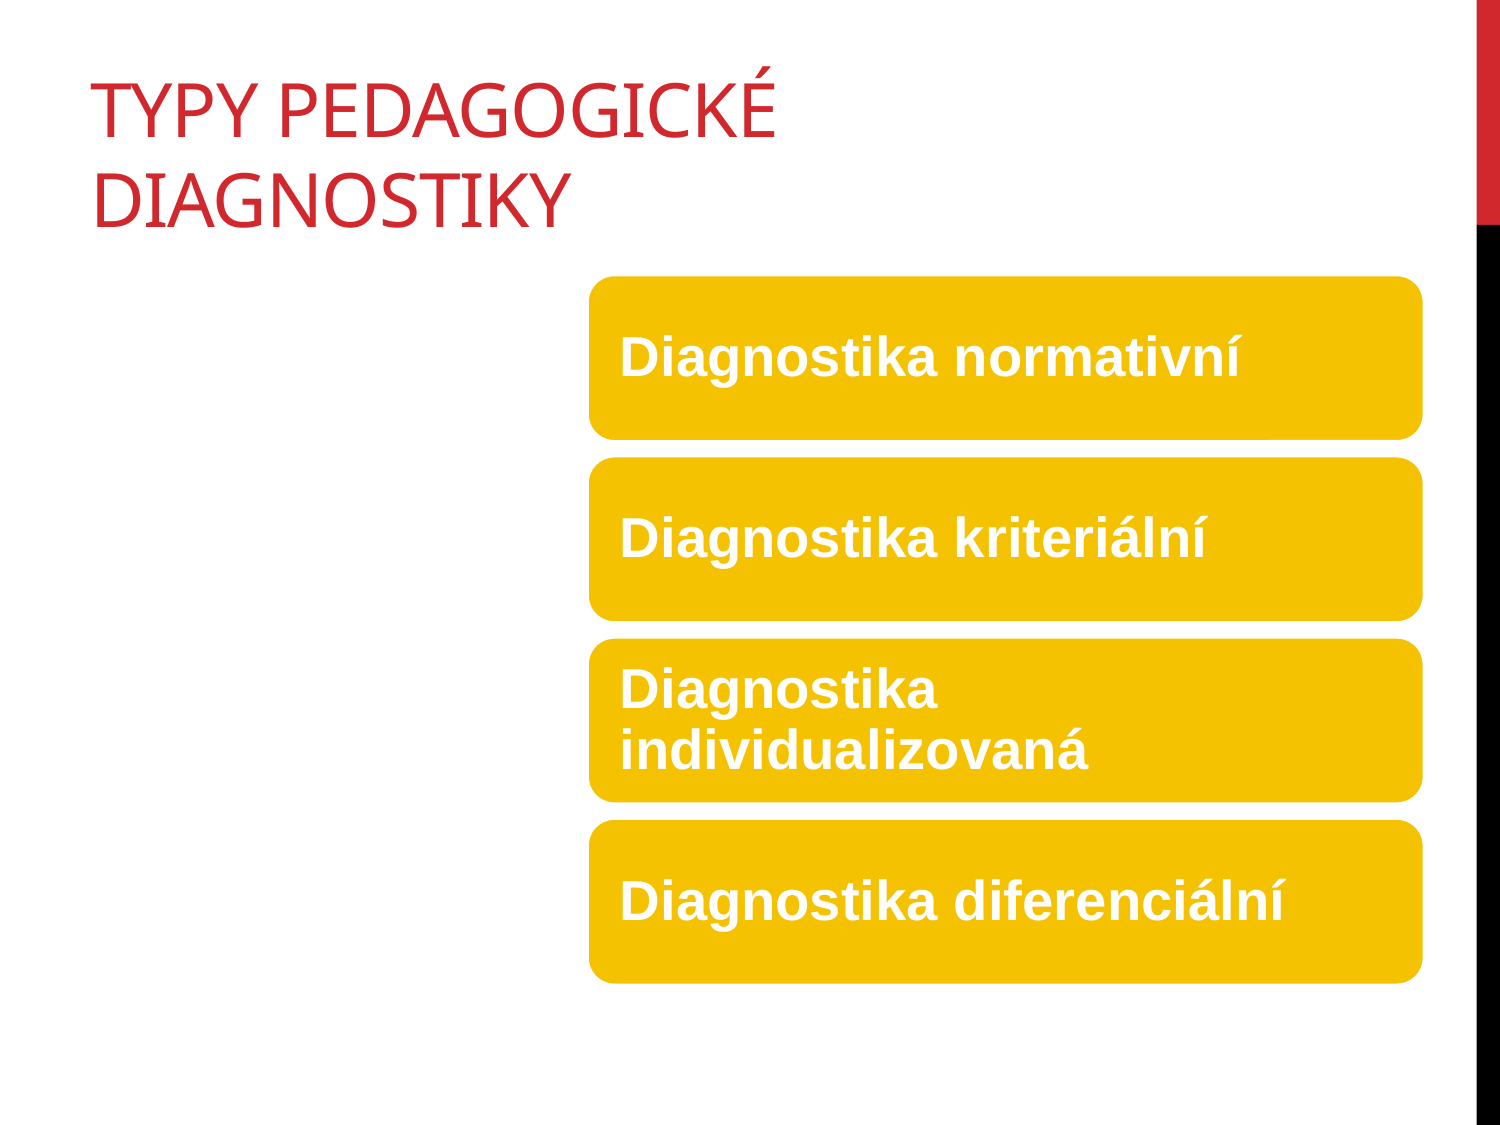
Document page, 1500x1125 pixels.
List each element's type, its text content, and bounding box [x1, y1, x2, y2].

title Typy pedagogické diagnostiky [75, 25, 1025, 250]
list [585, 261, 1426, 998]
